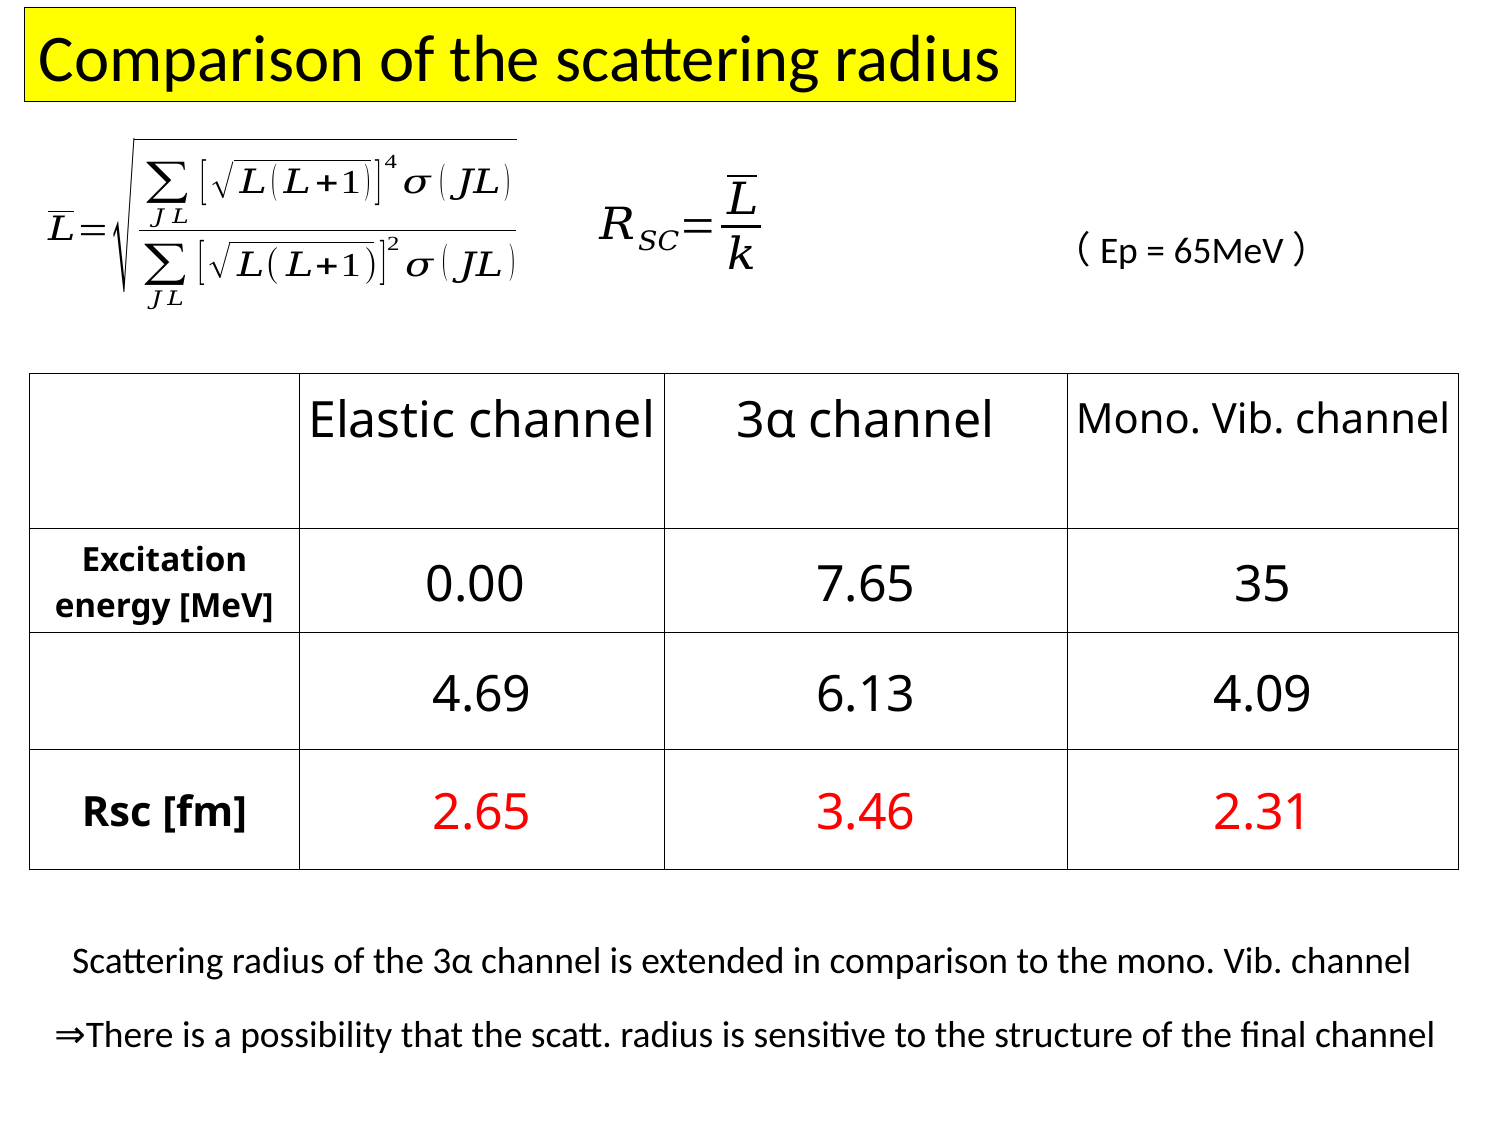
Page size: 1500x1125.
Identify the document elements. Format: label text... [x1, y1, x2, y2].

text_box Comparison of the scattering radius [24, 7, 1016, 102]
text_box ⇒There is a possibility that the scatt. radius is sensitive to the structure of the final channel [39, 1002, 1452, 1063]
text_box （Ep = 65MeV） [1038, 219, 1346, 279]
text_box Scattering radius of the 3α channel is extended in comparison to the mono. Vib. channel [57, 928, 1428, 989]
